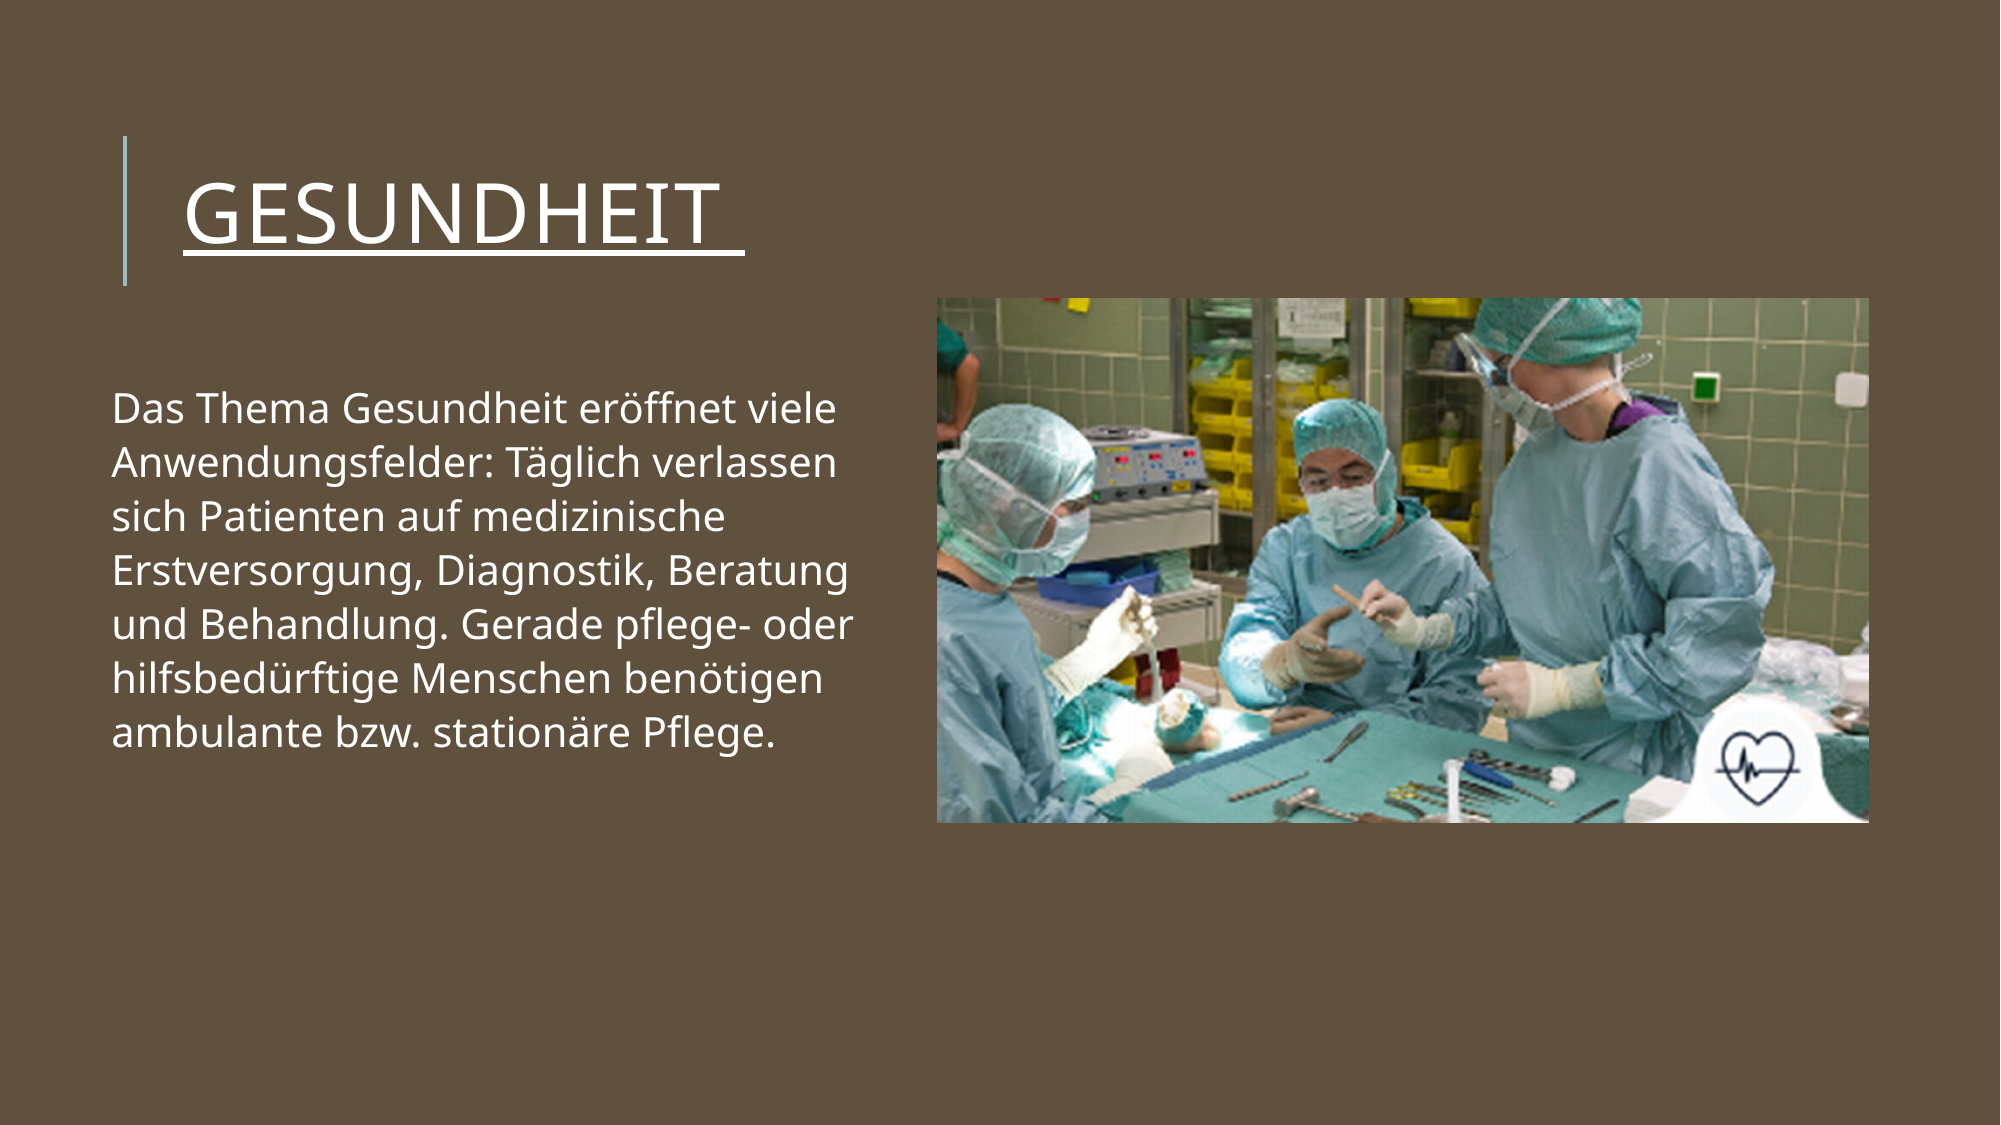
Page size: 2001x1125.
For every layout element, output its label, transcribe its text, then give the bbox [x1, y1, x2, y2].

title Gesundheit [168, 77, 888, 363]
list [937, 297, 1870, 823]
list Das Thema Gesundheit eröffnet viele Anwendungsfelder: Täglich verlassen sich Patienten auf medizinische Erstversorgung, Diagnostik, Beratung und Behandlung. Gerade pflege- oder hilfsbedürftige Menschen benötigen ambulante bzw. stationäre Pflege. [96, 370, 888, 988]
